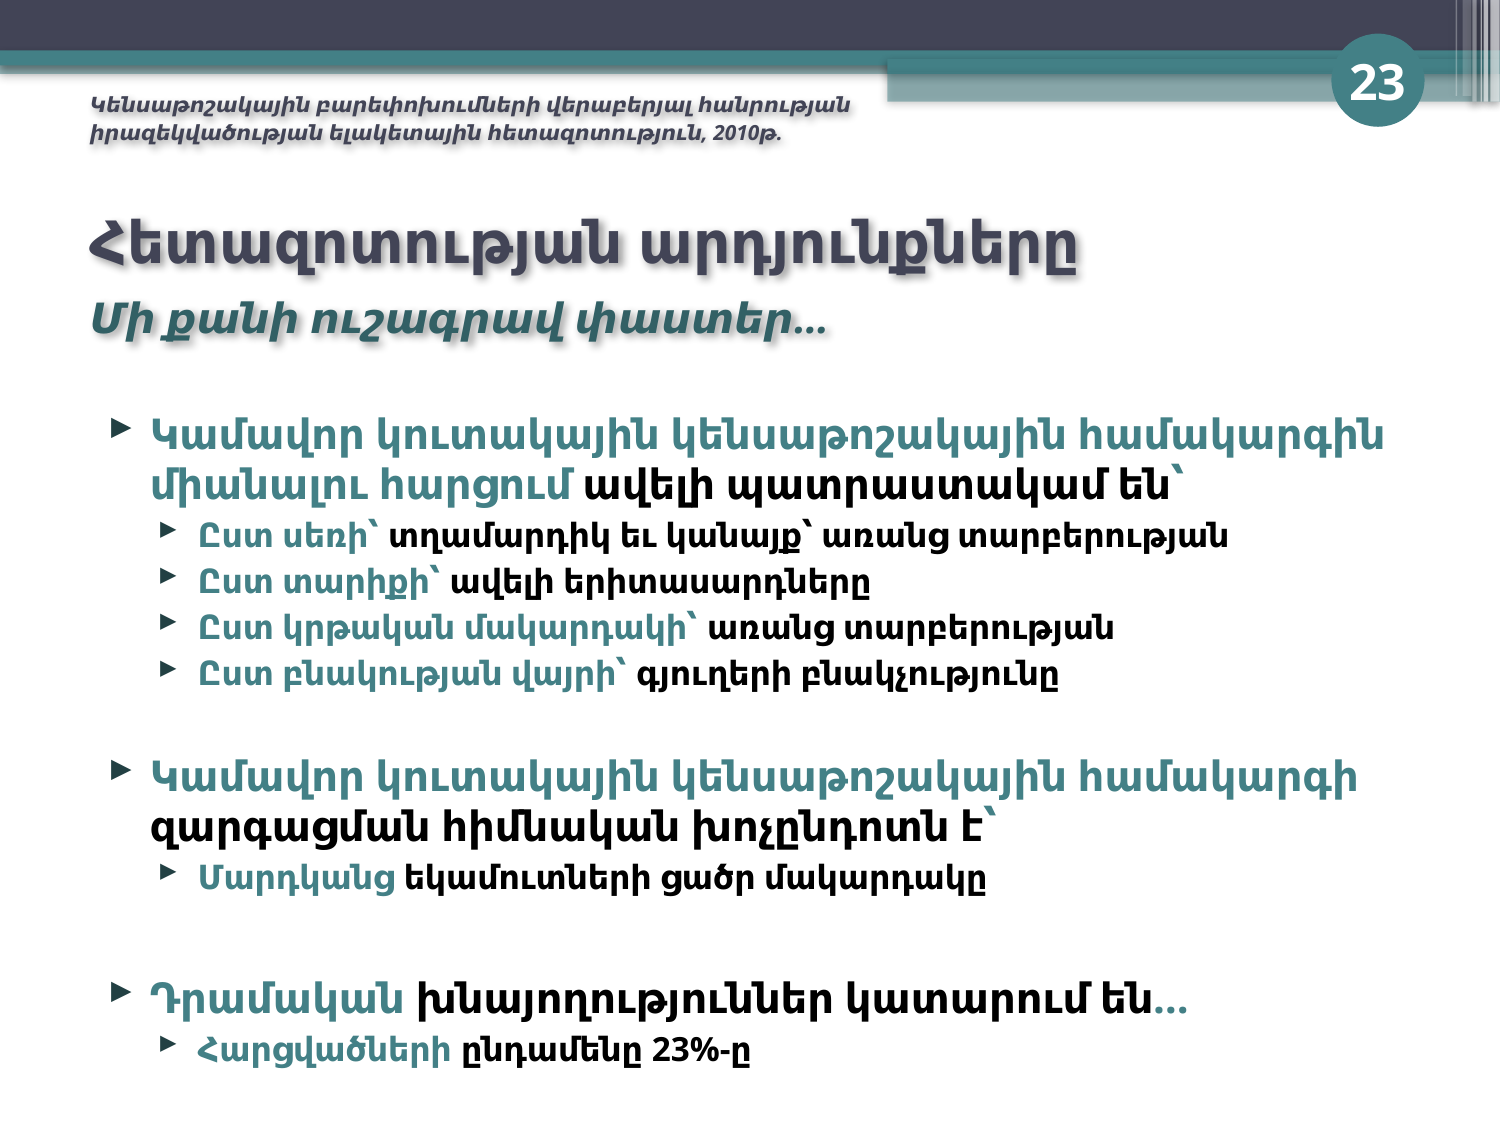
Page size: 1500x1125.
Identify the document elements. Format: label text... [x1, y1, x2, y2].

text_box Կենսաթոշակային բարեփոխումների վերաբերյալ հանրության իրազեկվածության ելակետային հետազոտություն, 2010թ. [74, 69, 888, 164]
text_box 23 [1331, 33, 1425, 127]
title Հետազոտության արդյունքները Մի քանի ուշագրավ փաստեր… [75, 187, 1425, 363]
list Կամավոր կուտակային կենսաթոշակային համակարգին միանալու հարցում ավելի պատրաստակամ են՝ Ըստ սեռի՝ տղամարդիկ եւ կանայք՝ առանց տարբերության Ըստ տարիքի՝ ավելի երիտասարդները Ըստ կրթական մակարդակի՝ առանց տարբերության Ըստ բնակության վայրի՝ գյուղերի բնակչությունը Կամավոր կուտակային կենսաթոշակային համակարգի զարգացման հիմնական խոչընդոտն է՝ Մարդկանց եկամուտների ցածր մակարդակը Դրամական խնայողություններ կատարում են… Հարցվածների ընդամենը 23%-ը [75, 368, 1463, 1079]
